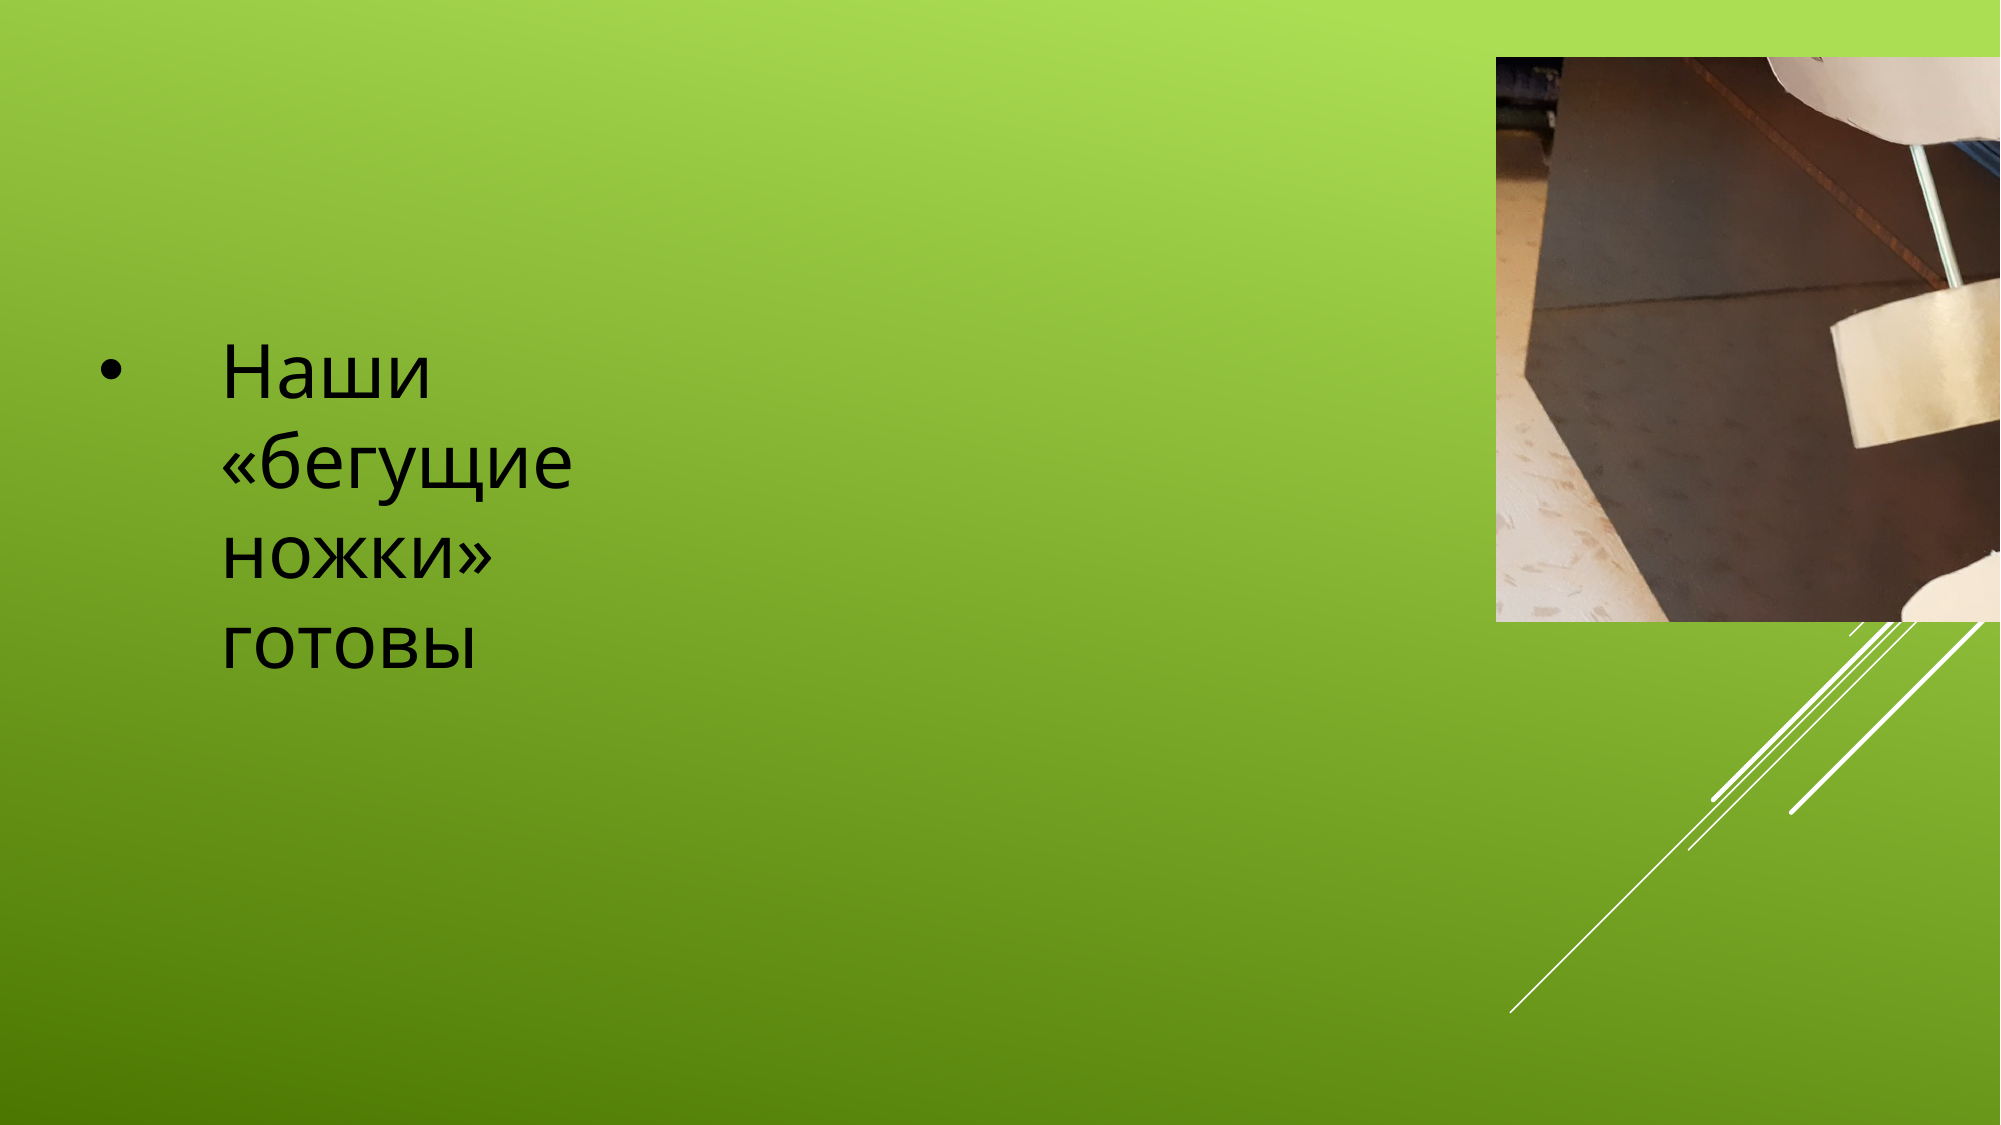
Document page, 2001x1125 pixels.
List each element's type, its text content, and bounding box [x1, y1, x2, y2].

picture [1496, 57, 2000, 622]
text_box Наши «бегущие ножки» готовы [84, 316, 666, 691]
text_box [709, 276, 1716, 843]
